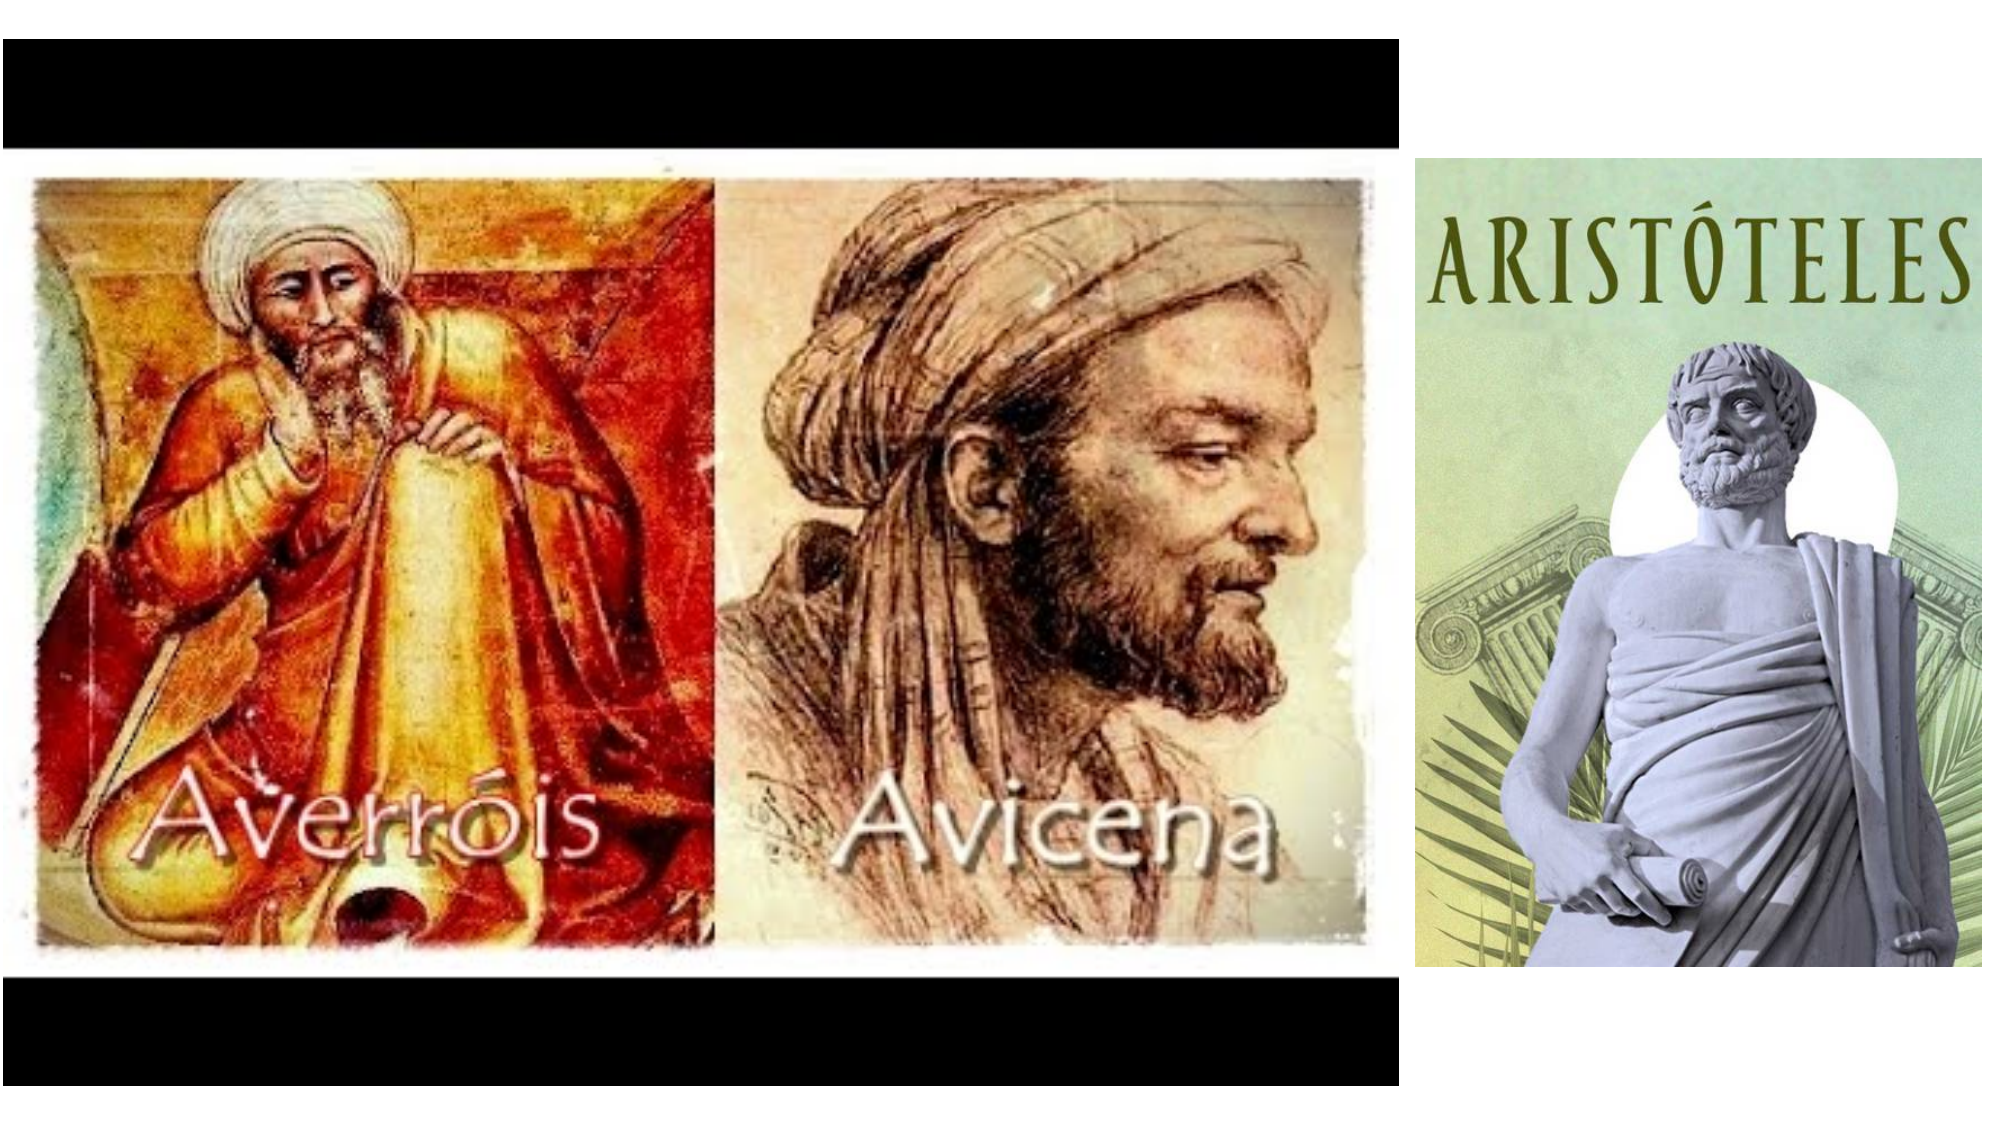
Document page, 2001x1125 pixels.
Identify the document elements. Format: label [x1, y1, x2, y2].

picture [3, 39, 1399, 1086]
list [1414, 157, 1982, 968]
